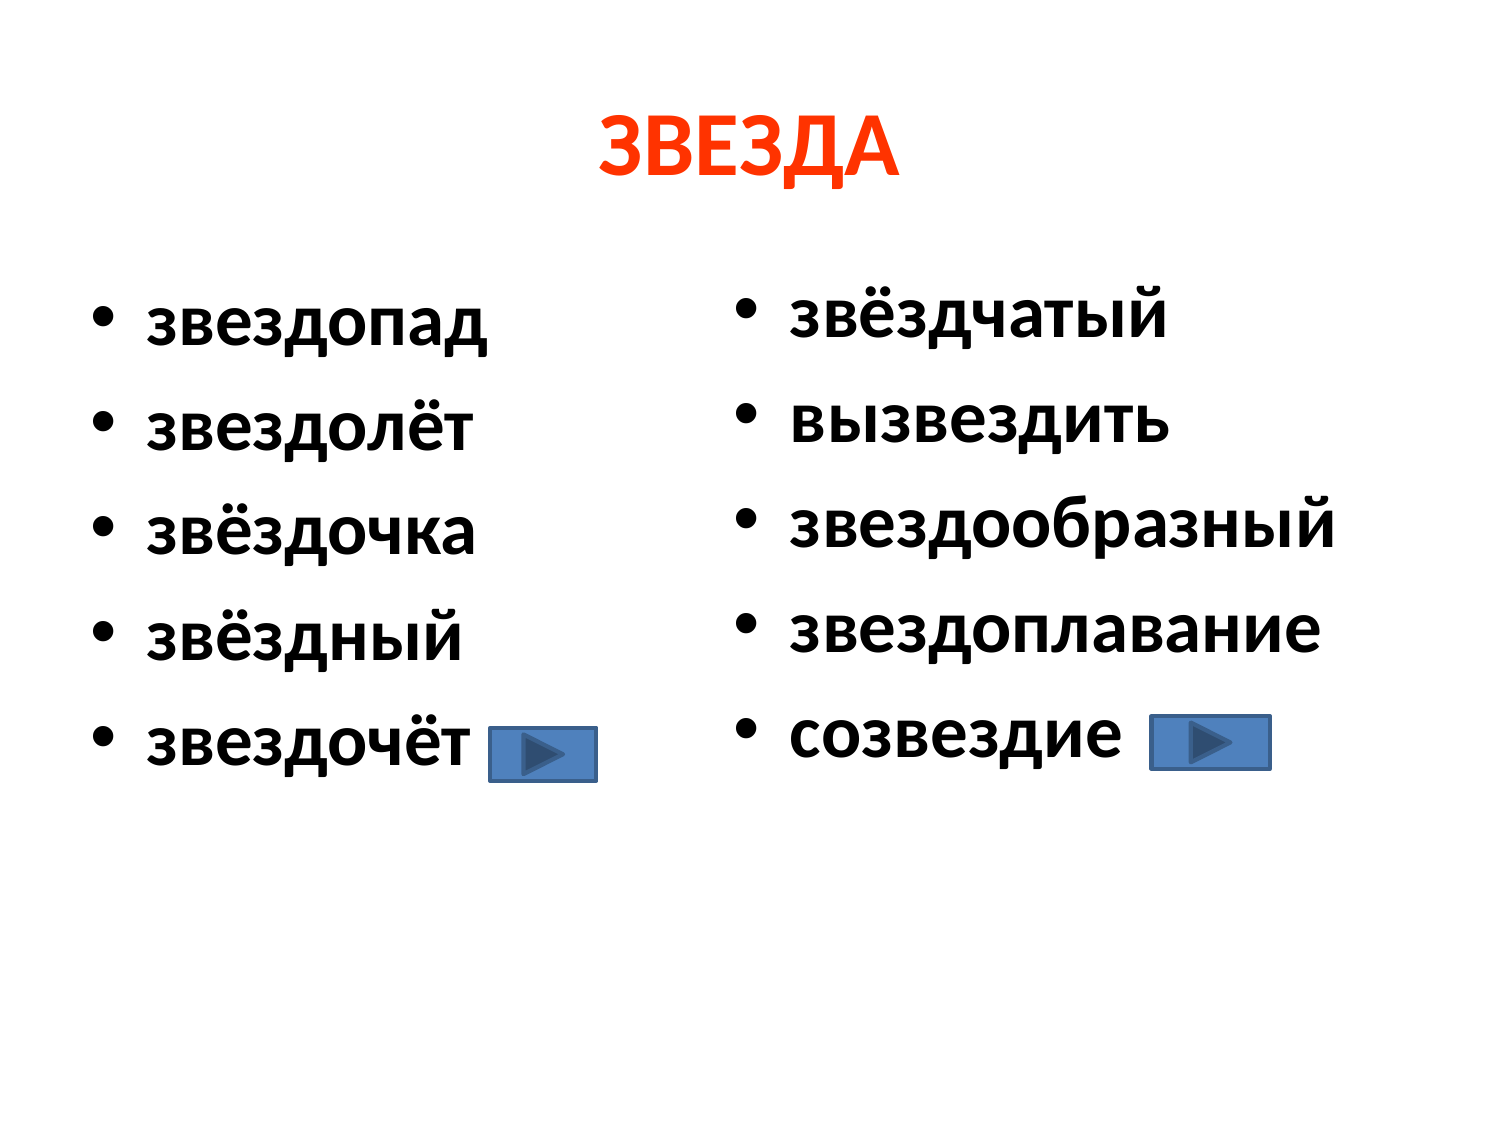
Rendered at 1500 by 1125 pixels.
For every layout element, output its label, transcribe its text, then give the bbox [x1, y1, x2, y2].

list звездопад звездолёт звёздочка звёздный звездочёт [75, 262, 738, 1005]
text_box [488, 726, 598, 783]
title ЗВЕЗДА [75, 45, 1425, 233]
list звёздчатый вызвездить звездообразный звездоплавание созвездие [718, 255, 1500, 999]
text_box [1149, 714, 1272, 771]
